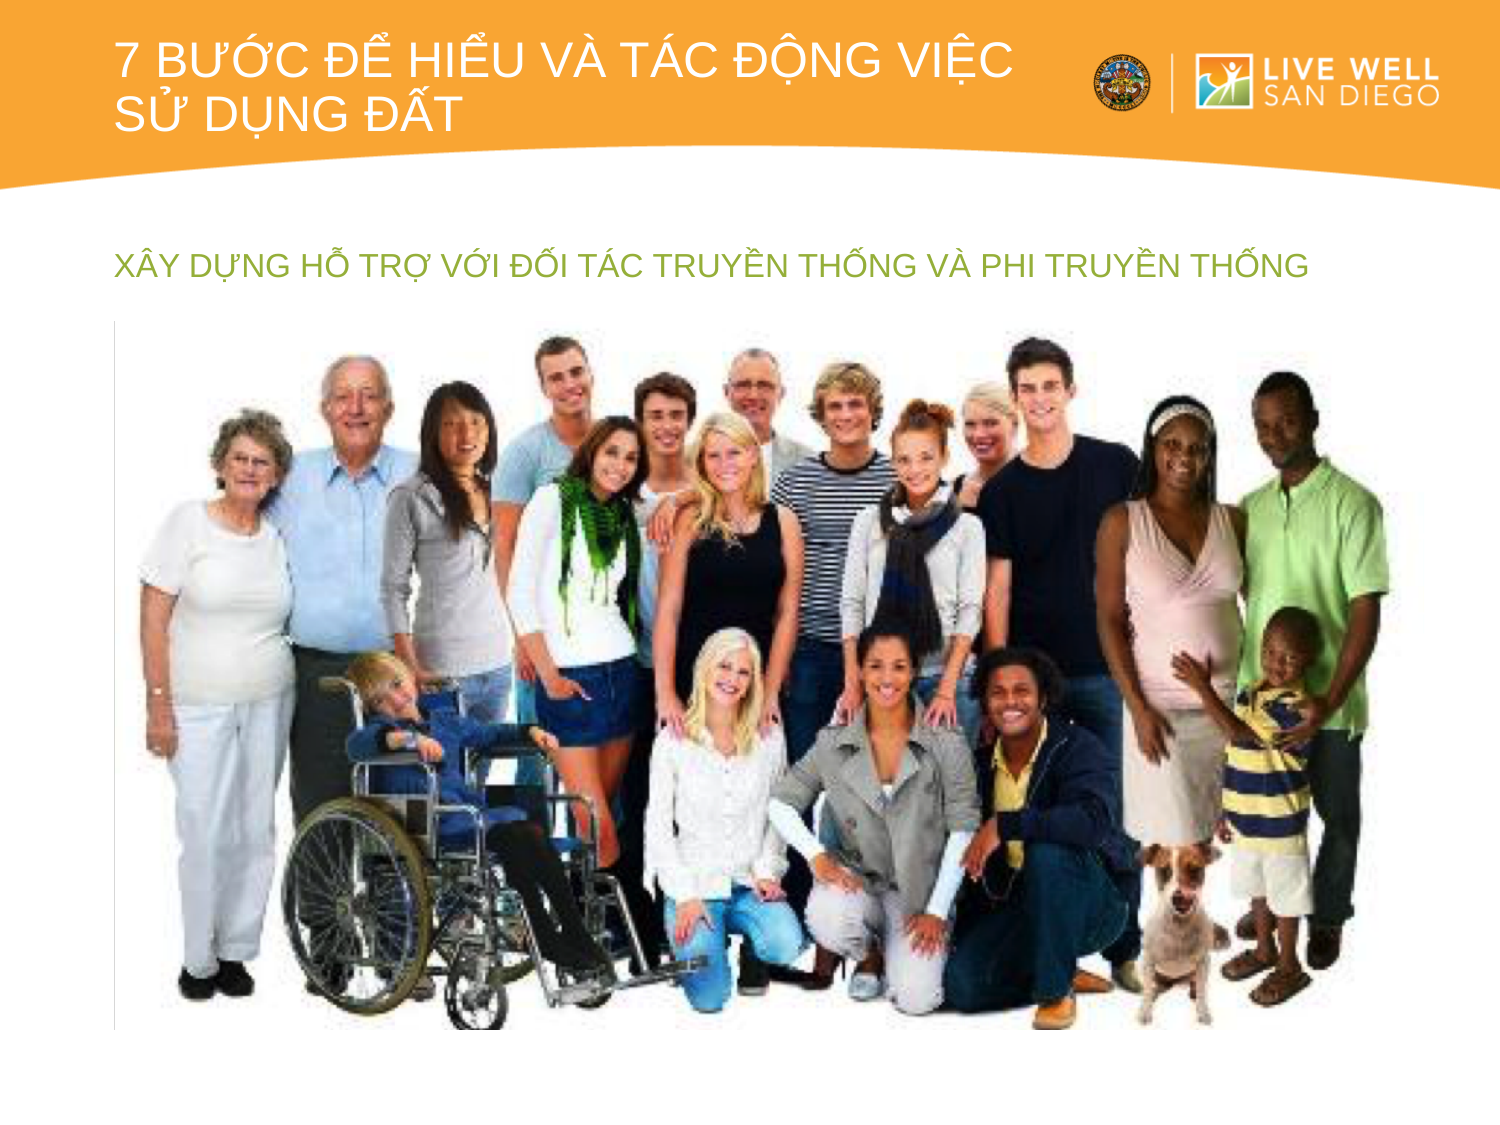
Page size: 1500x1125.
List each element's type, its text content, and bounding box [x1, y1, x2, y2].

title 7 bước để hiểu và tác động việc sử dụng đất [113, 27, 1052, 150]
picture [0, 0, 1500, 1125]
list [113, 321, 1426, 1030]
list Xây dựng hỗ trợ với đối tác truyền thống và phi truyền thống [113, 224, 1425, 320]
